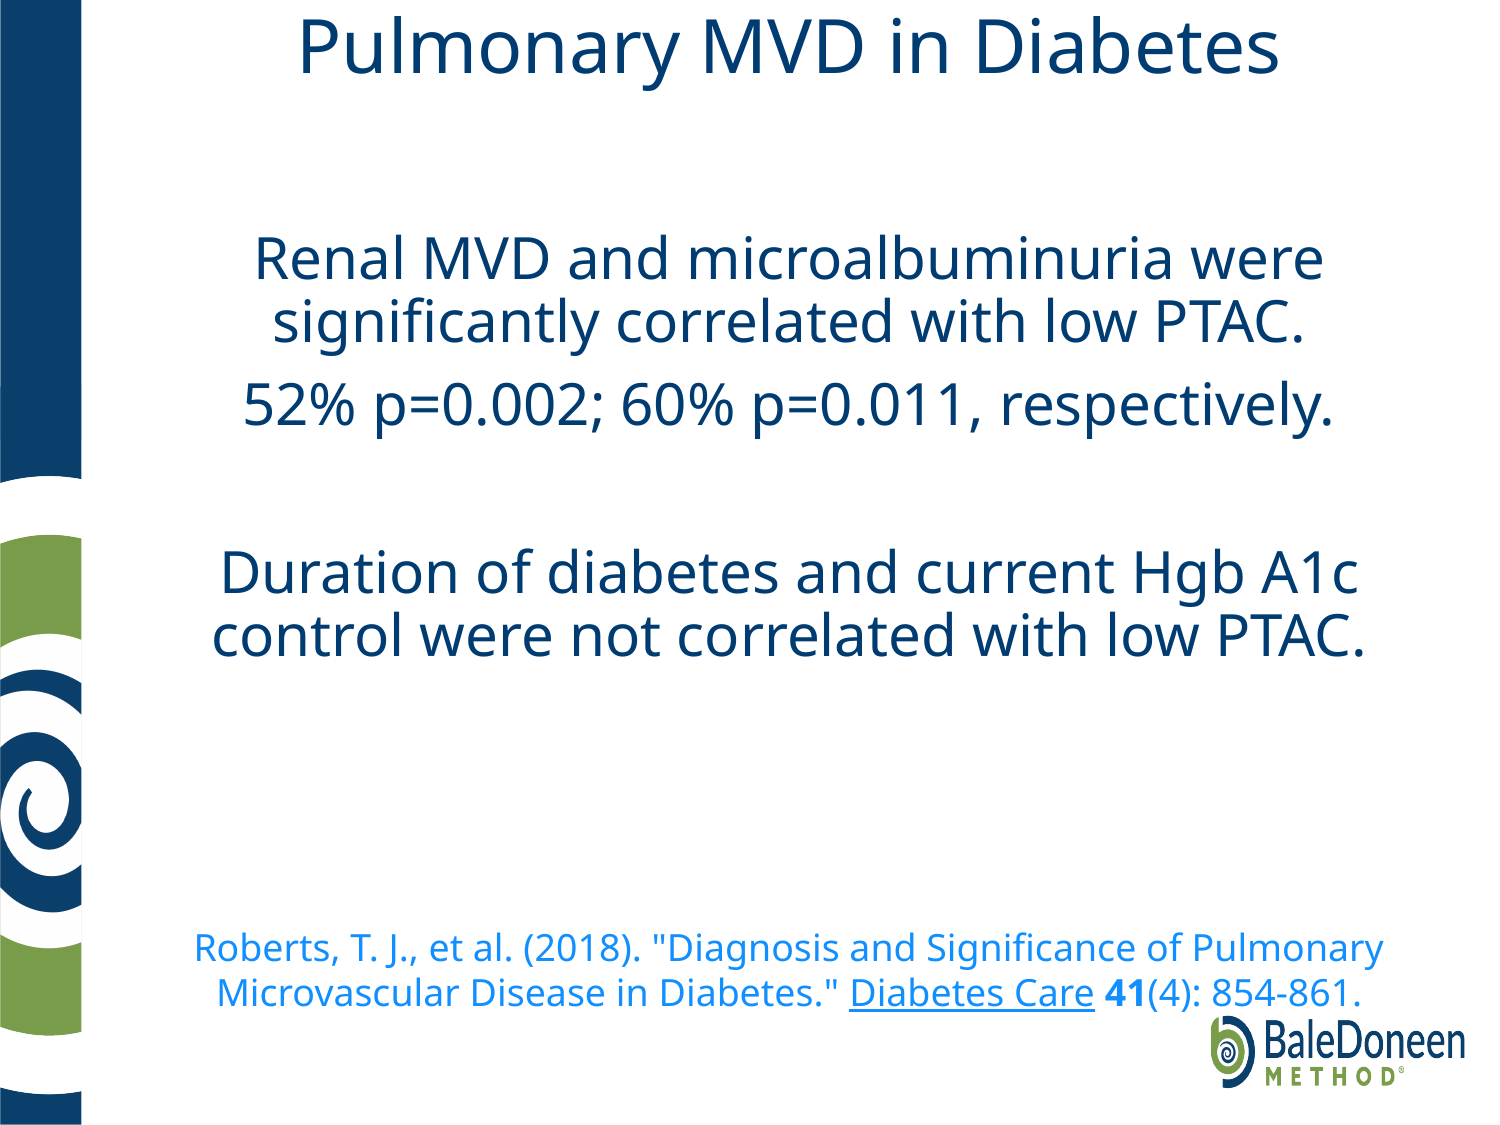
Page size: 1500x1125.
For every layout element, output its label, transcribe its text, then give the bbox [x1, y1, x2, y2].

picture [0, 0, 1500, 1125]
text_box Roberts, T. J., et al. (2018). "Diagnosis and Significance of Pulmonary Microvascular Disease in Diabetes." Diabetes Care 41(4): 854-861. [149, 916, 1429, 1067]
list Renal MVD and microalbuminuria were significantly correlated with low PTAC. 52% p=0.002; 60% p=0.011, respectively. Duration of diabetes and current Hgb A1c control were not correlated with low PTAC. [150, 221, 1429, 893]
title Pulmonary MVD in Diabetes [150, 0, 1429, 117]
